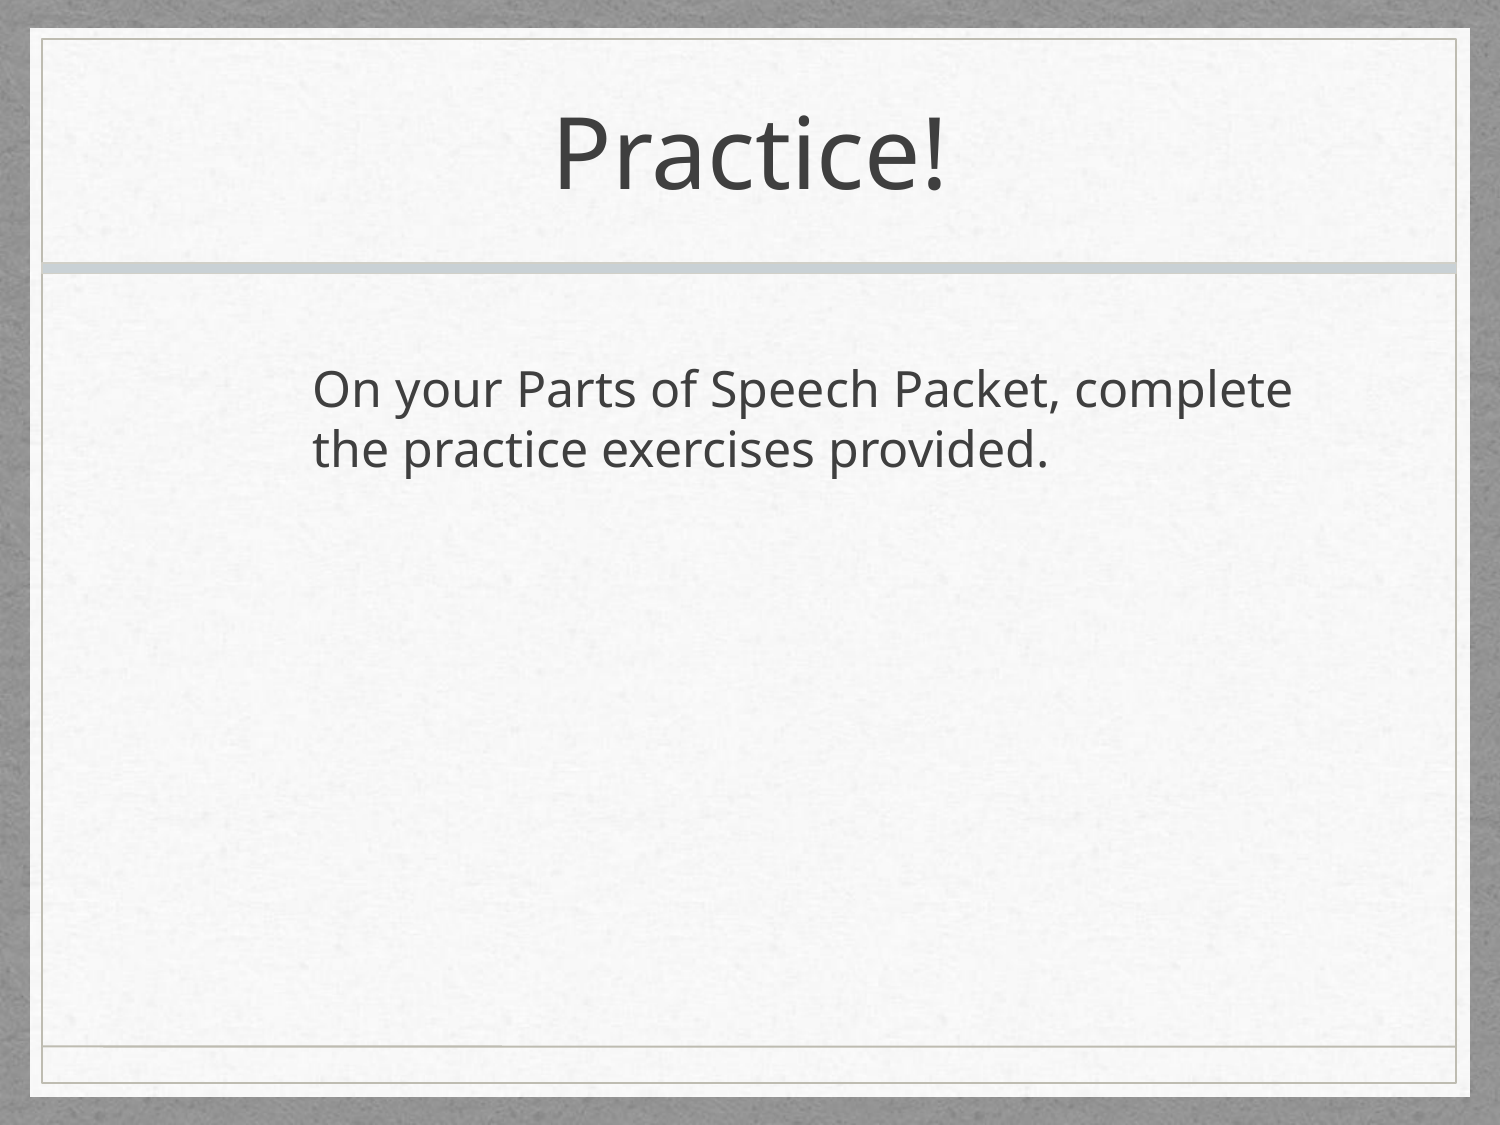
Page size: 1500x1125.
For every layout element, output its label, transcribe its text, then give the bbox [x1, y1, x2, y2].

list On your Parts of Speech Packet, complete the practice exercises provided. [147, 350, 1353, 995]
picture [0, 0, 1500, 1125]
title Practice! [147, 40, 1353, 260]
